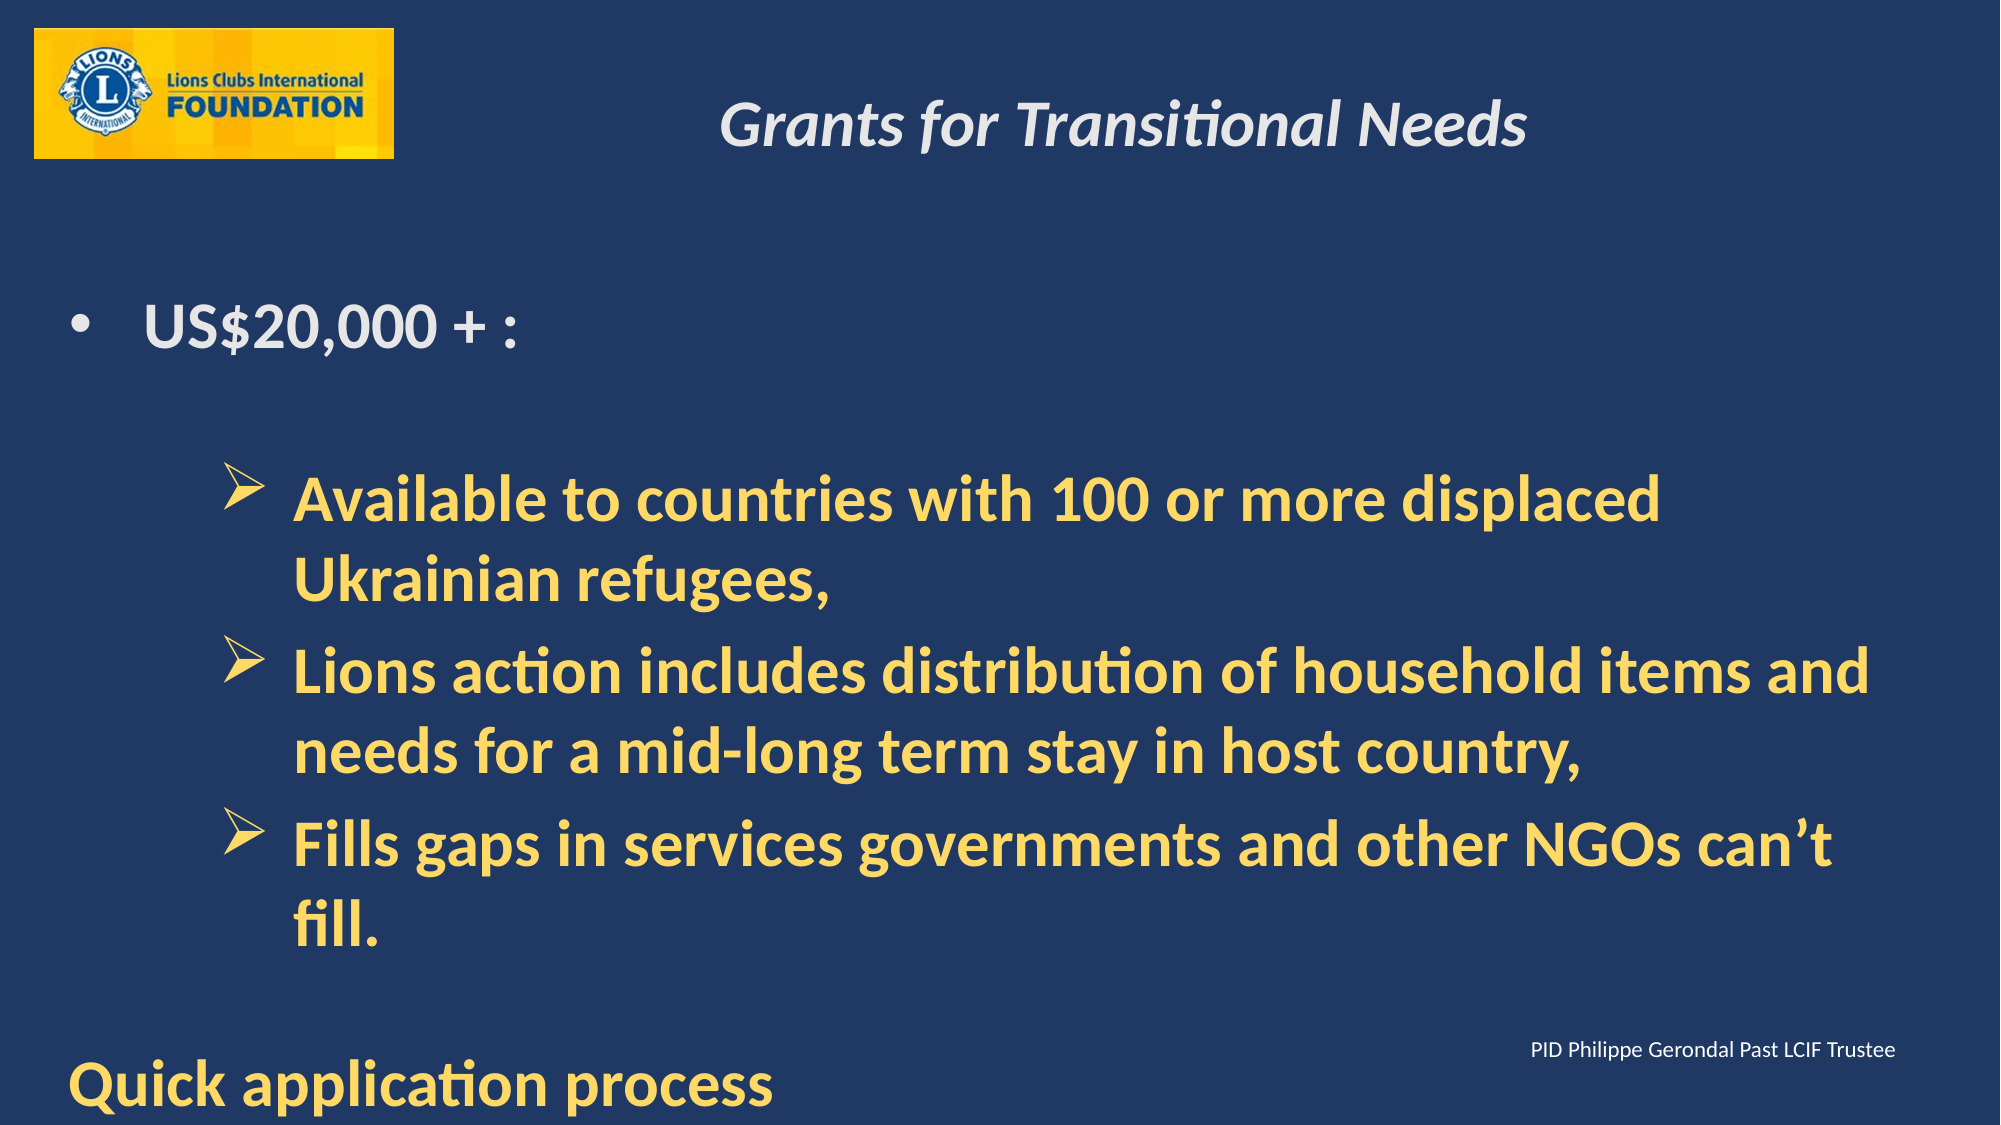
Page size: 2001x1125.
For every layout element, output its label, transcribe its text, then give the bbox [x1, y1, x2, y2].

picture [34, 28, 394, 159]
text_box Grants for Transitional Needs [443, 72, 1805, 168]
text_box US$20,000 + : Available to countries with 100 or more displaced Ukrainian refugees, Lions action includes distribution of household items and needs for a mid-long term stay in host country, Fills gaps in services governments and other NGOs can’t fill. Quick application process [54, 274, 1952, 1125]
